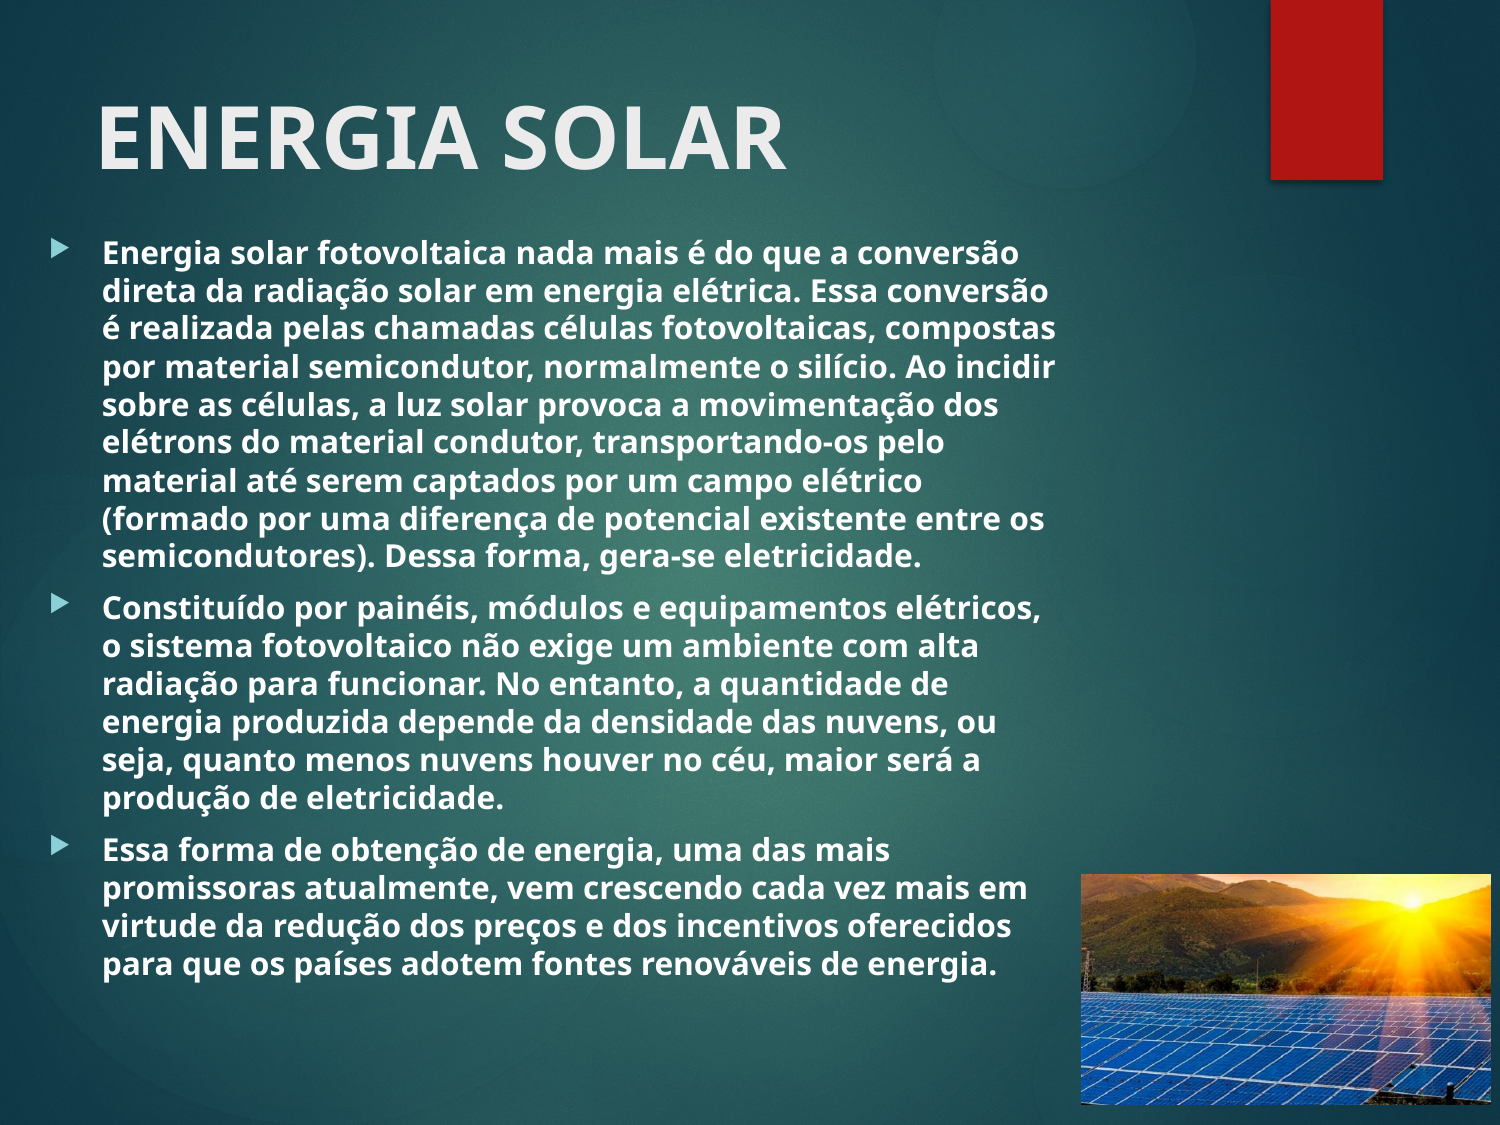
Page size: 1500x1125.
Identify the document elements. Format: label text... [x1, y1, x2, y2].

list Energia solar fotovoltaica nada mais é do que a conversão direta da radiação solar em energia elétrica. Essa conversão é realizada pelas chamadas células fotovoltaicas, compostas por material semicondutor, normalmente o silício. Ao incidir sobre as células, a luz solar provoca a movimentação dos elétrons do material condutor, transportando-os pelo material até serem captados por um campo elétrico (formado por uma diferença de potencial existente entre os semicondutores). Dessa forma, gera-se eletricidade. Constituído por painéis, módulos e equipamentos elétricos, o sistema fotovoltaico não exige um ambiente com alta radiação para funcionar. No entanto, a quantidade de energia produzida depende da densidade das nuvens, ou seja, quanto menos nuvens houver no céu, maior será a produção de eletricidade. Essa forma de obtenção de energia, uma das mais promissoras atualmente, vem crescendo cada vez mais em virtude da redução dos preços e dos incentivos oferecidos para que os países adotem fontes renováveis de energia. [33, 224, 1082, 1027]
title ENERGIA SOLAR [79, 74, 1237, 225]
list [1081, 874, 1491, 1105]
